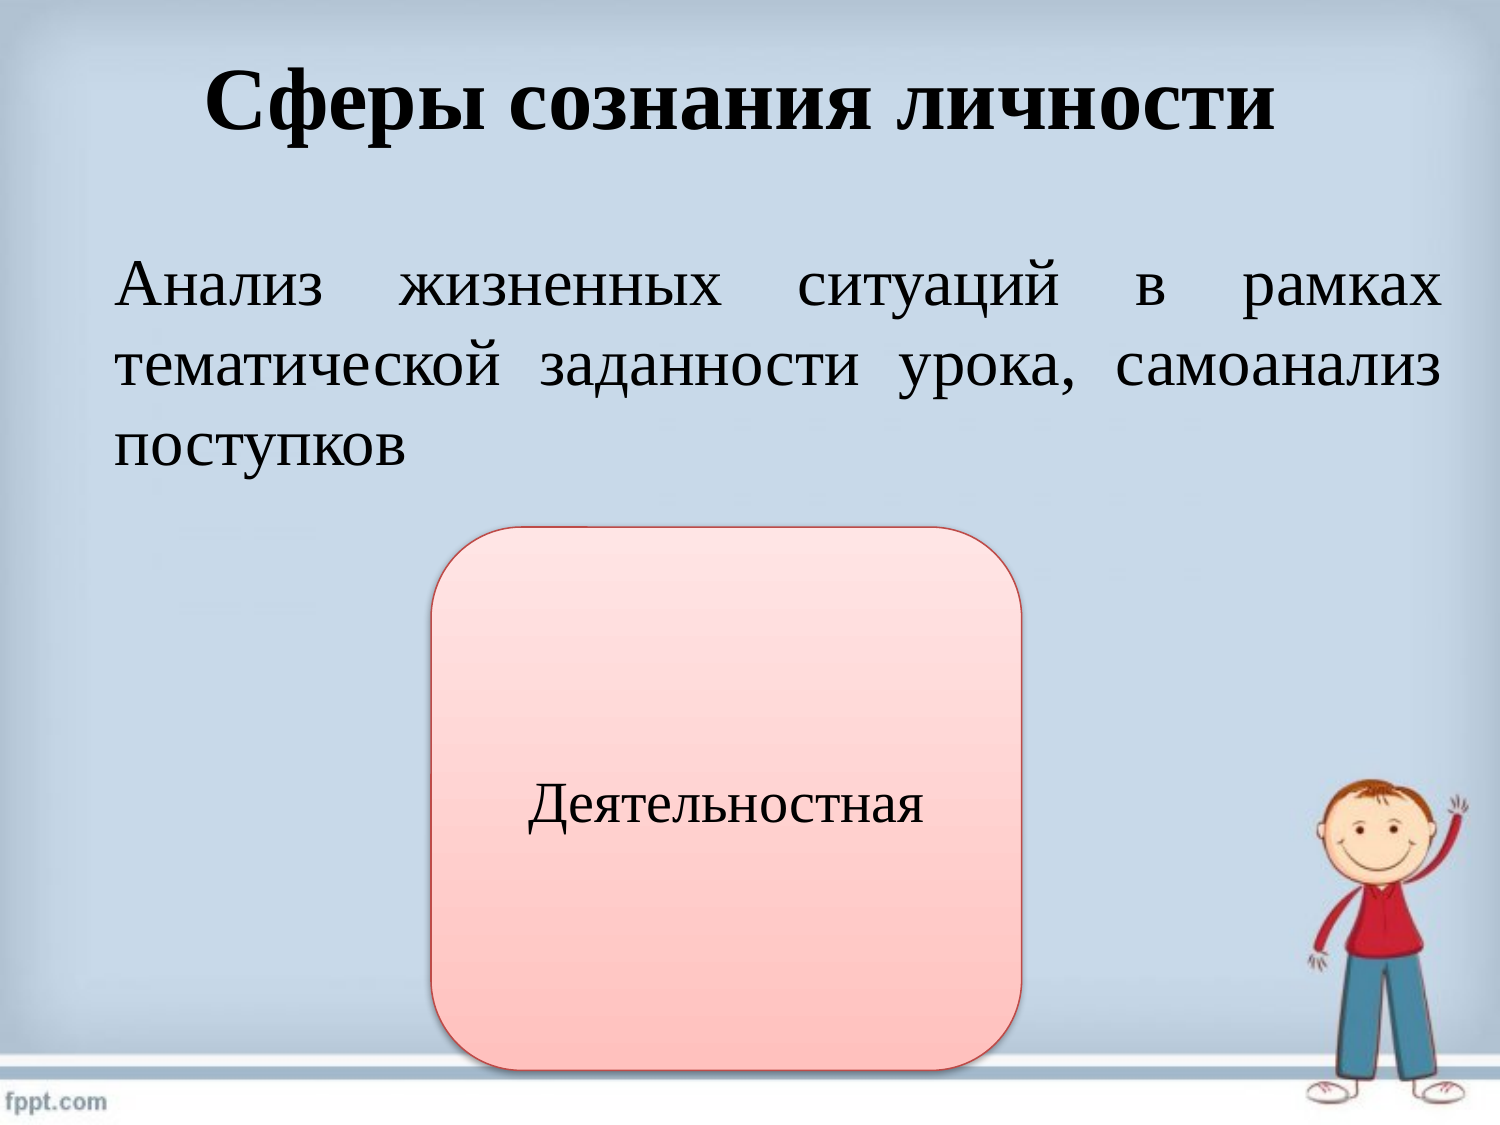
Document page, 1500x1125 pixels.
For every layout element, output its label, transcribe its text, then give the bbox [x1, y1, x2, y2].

text_box Анализ жизненных ситуаций в рамках тематической заданности урока, самоанализ поступков [100, 231, 1459, 487]
picture [0, 0, 1500, 1125]
text_box Деятельностная [430, 526, 1023, 1072]
text_box Сферы сознания личности [76, 0, 1427, 188]
